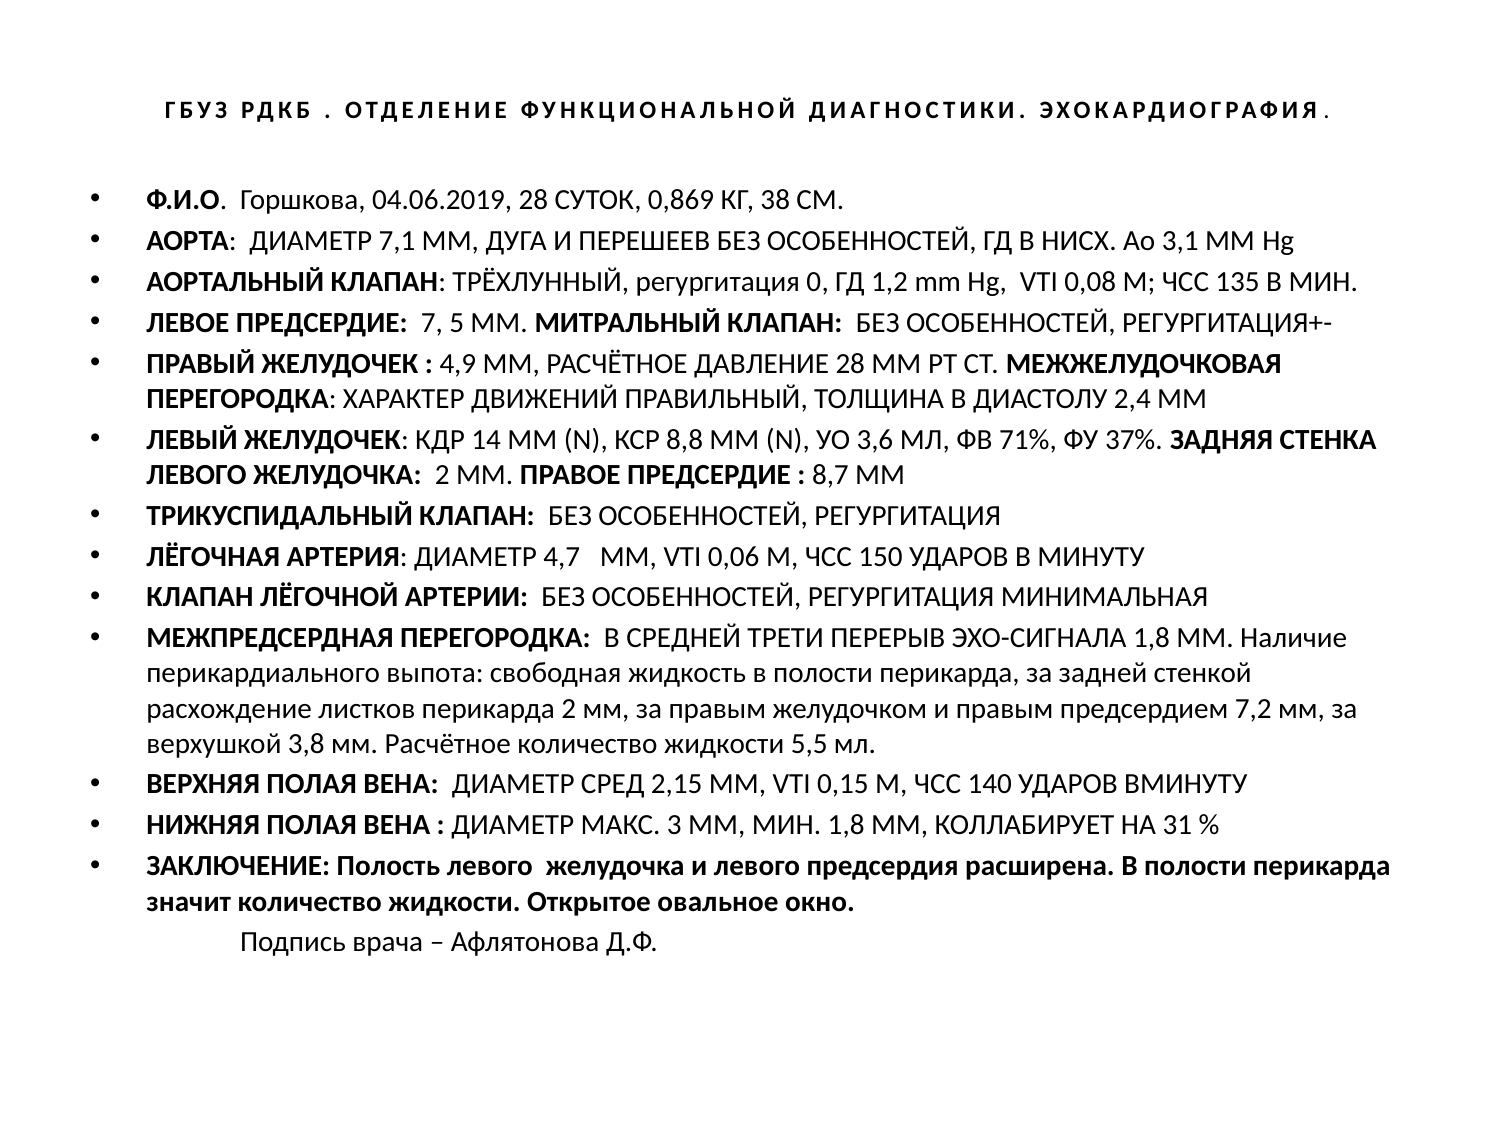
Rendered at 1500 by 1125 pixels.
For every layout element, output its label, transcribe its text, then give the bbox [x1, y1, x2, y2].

title ГБУЗ РДКБ . ОТДЕЛЕНИЕ ФУНКЦИОНАЛЬНОЙ ДИАГНОСТИКИ. ЭХОКАРДИОГРАФИЯ. [75, 45, 1425, 172]
list Ф.И.О. Горшкова, 04.06.2019, 28 СУТОК, 0,869 КГ, 38 СМ. АОРТА: ДИАМЕТР 7,1 ММ, ДУГА И ПЕРЕШЕЕВ БЕЗ ОСОБЕННОСТЕЙ, ГД В НИСХ. Ао 3,1 ММ Hg АОРТАЛЬНЫЙ КЛАПАН: ТРЁХЛУННЫЙ, регургитация 0, ГД 1,2 mm Hg, VTI 0,08 М; ЧСС 135 В МИН. ЛЕВОЕ ПРЕДСЕРДИЕ: 7, 5 ММ. МИТРАЛЬНЫЙ КЛАПАН: БЕЗ ОСОБЕННОСТЕЙ, РЕГУРГИТАЦИЯ+- ПРАВЫЙ ЖЕЛУДОЧЕК : 4,9 ММ, РАСЧЁТНОЕ ДАВЛЕНИЕ 28 ММ РТ СТ. МЕЖЖЕЛУДОЧКОВАЯ ПЕРЕГОРОДКА: ХАРАКТЕР ДВИЖЕНИЙ ПРАВИЛЬНЫЙ, ТОЛЩИНА В ДИАСТОЛУ 2,4 ММ ЛЕВЫЙ ЖЕЛУДОЧЕК: КДР 14 ММ (N), КСР 8,8 ММ (N), УО 3,6 МЛ, ФВ 71%, ФУ 37%. ЗАДНЯЯ СТЕНКА ЛЕВОГО ЖЕЛУДОЧКА: 2 ММ. ПРАВОЕ ПРЕДСЕРДИЕ : 8,7 ММ ТРИКУСПИДАЛЬНЫЙ КЛАПАН: БЕЗ ОСОБЕННОСТЕЙ, РЕГУРГИТАЦИЯ ЛЁГОЧНАЯ АРТЕРИЯ: ДИАМЕТР 4,7 ММ, VTI 0,06 M, ЧСС 150 УДАРОВ В МИНУТУ КЛАПАН ЛЁГОЧНОЙ АРТЕРИИ: БЕЗ ОСОБЕННОСТЕЙ, РЕГУРГИТАЦИЯ МИНИМАЛЬНАЯ МЕЖПРЕДСЕРДНАЯ ПЕРЕГОРОДКА: В СРЕДНЕЙ ТРЕТИ ПЕРЕРЫВ ЭХО-СИГНАЛА 1,8 ММ. Наличие перикардиального выпота: свободная жидкость в полости перикарда, за задней стенкой расхождение листков перикарда 2 мм, за правым желудочком и правым предсердием 7,2 мм, за верхушкой 3,8 мм. Расчётное количество жидкости 5,5 мл. ВЕРХНЯЯ ПОЛАЯ ВЕНА: ДИАМЕТР СРЕД 2,15 ММ, VTI 0,15 M, ЧСС 140 УДАРОВ ВМИНУТУ НИЖНЯЯ ПОЛАЯ ВЕНА : ДИАМЕТР МАКС. 3 ММ, МИН. 1,8 ММ, КОЛЛАБИРУЕТ НА 31 % ЗАКЛЮЧЕНИЕ: Полость левого желудочка и левого предсердия расширена. В полости перикарда значит количество жидкости. Открытое овальное окно. Подпись врача – Афлятонова Д.Ф. [75, 172, 1425, 1005]
